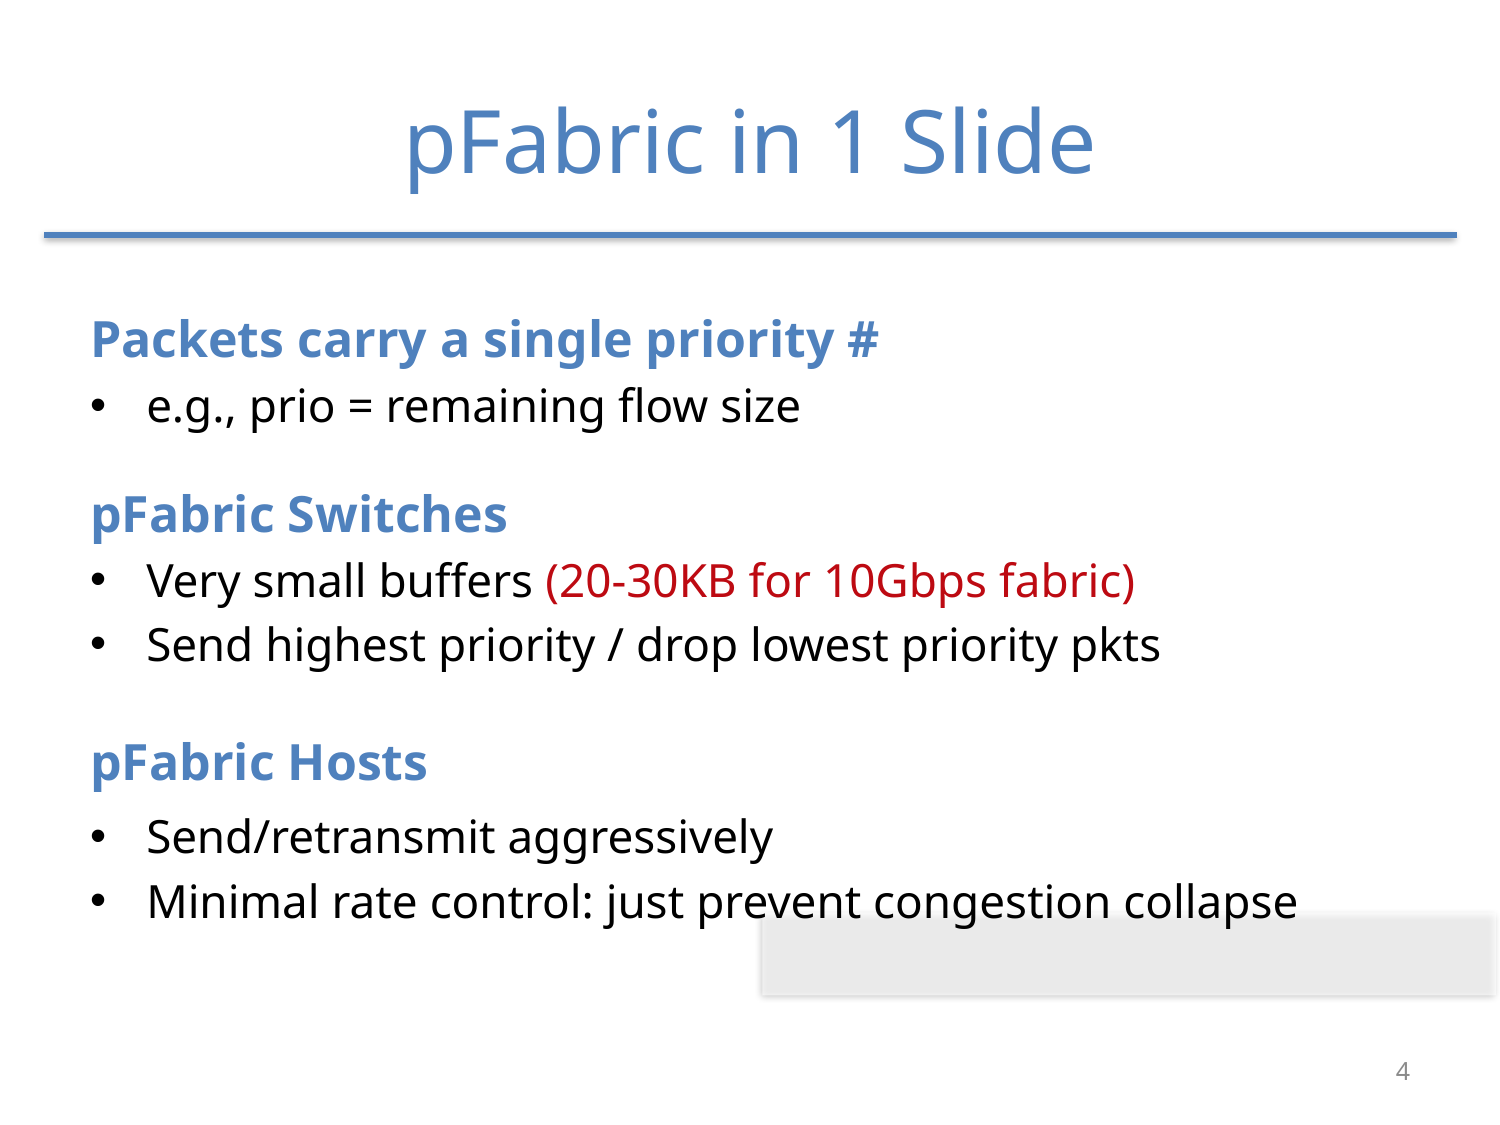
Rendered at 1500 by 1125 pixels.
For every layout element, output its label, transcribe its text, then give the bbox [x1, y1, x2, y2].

slide_number 4 [1074, 1042, 1425, 1103]
text_box Packets carry a single priority # e.g., prio = remaining flow size pFabric Switches Very small buffers (20-30KB for 10Gbps fabric) Send highest priority / drop lowest priority pkts pFabric Hosts Send/retransmit aggressively Minimal rate control: just prevent congestion collapse [74, 299, 1500, 1075]
title pFabric in 1 Slide [75, 45, 1425, 233]
